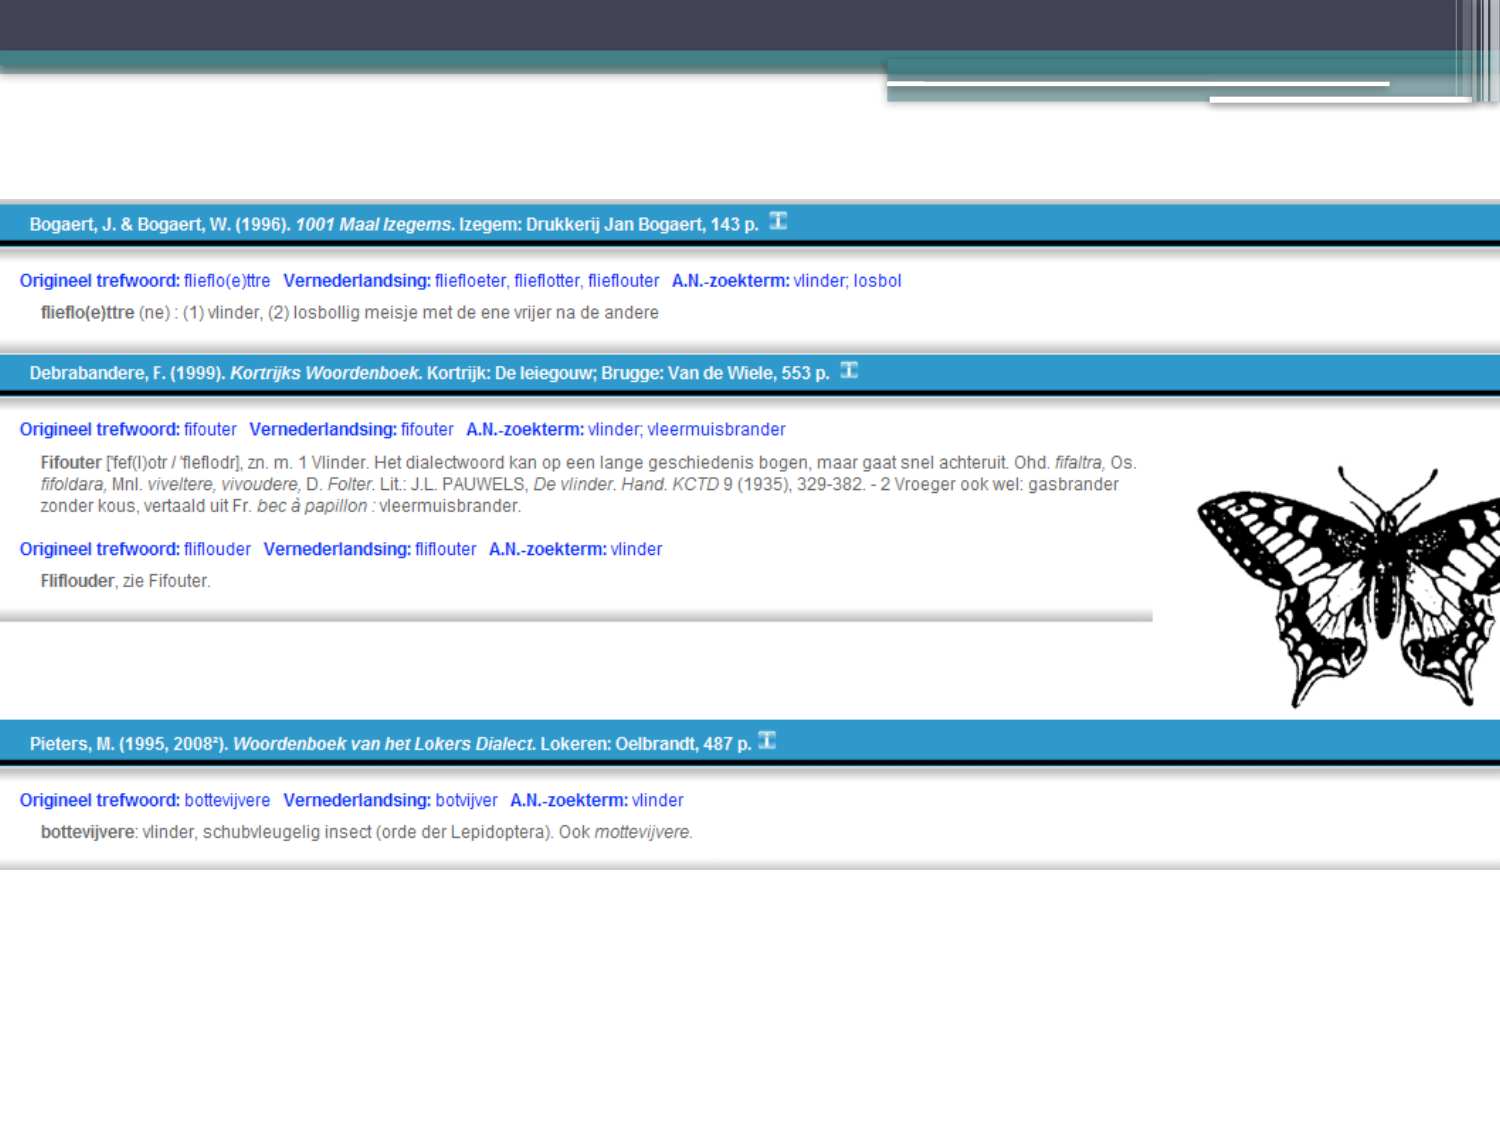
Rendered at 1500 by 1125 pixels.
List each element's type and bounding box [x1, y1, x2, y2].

picture [0, 198, 1500, 870]
